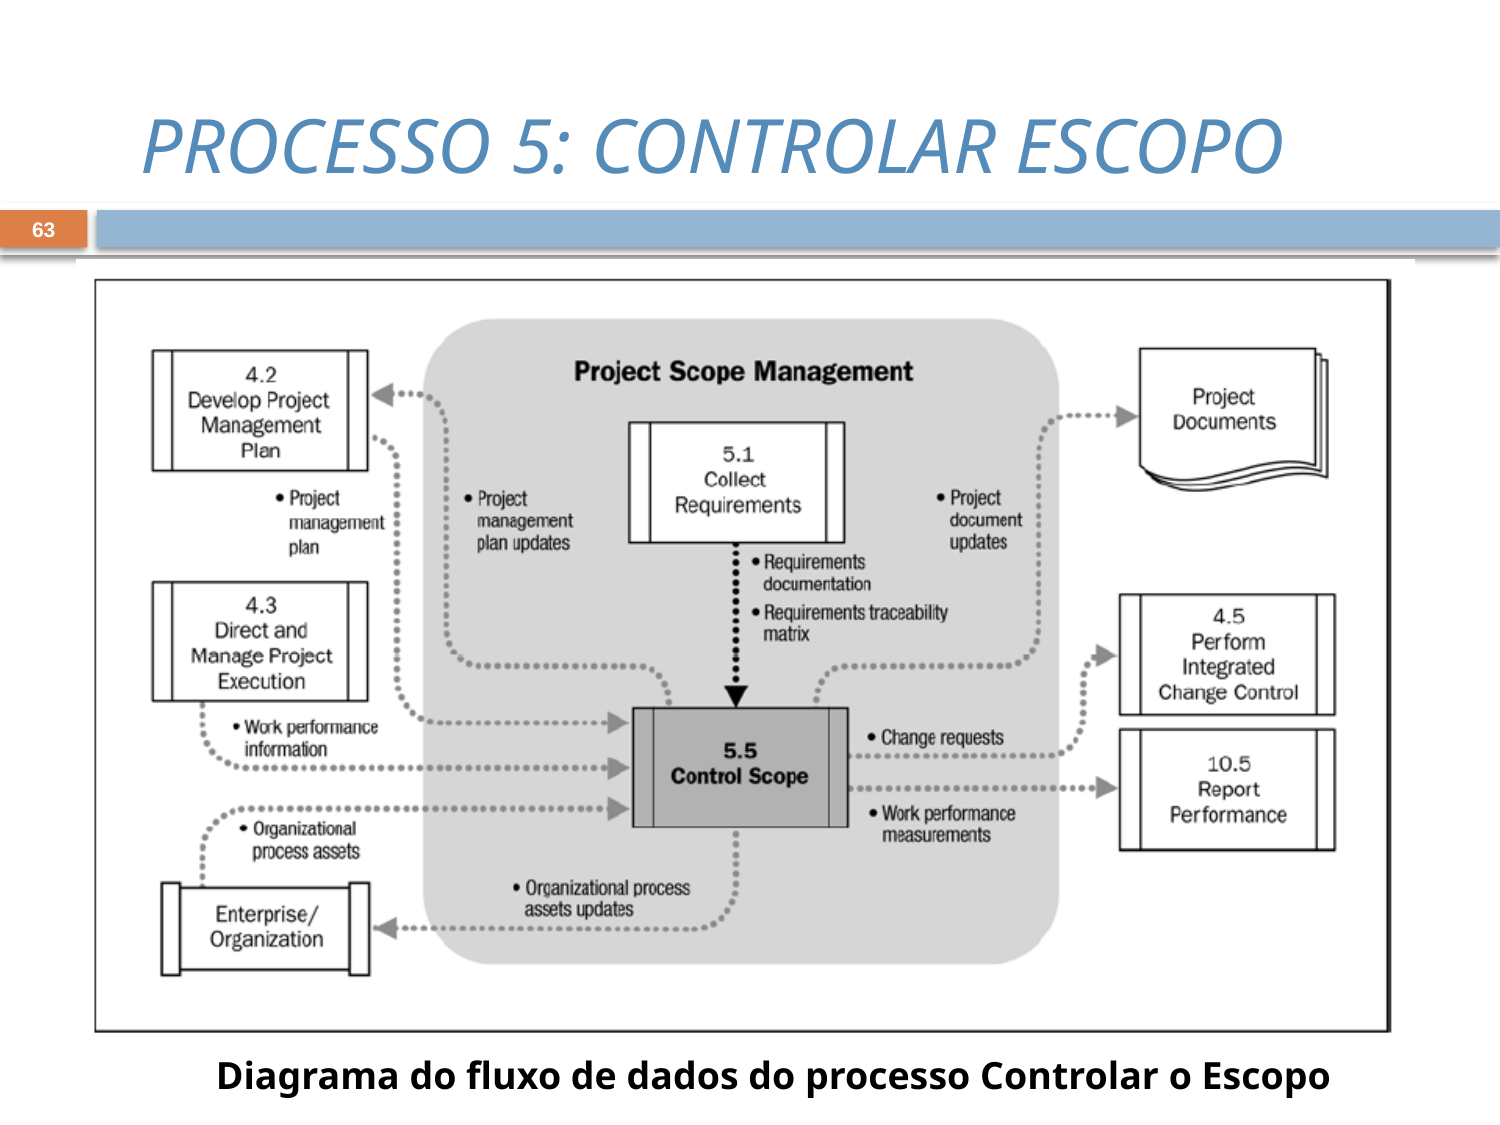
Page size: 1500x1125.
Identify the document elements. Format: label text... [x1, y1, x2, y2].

text_box Diagrama do fluxo de dados do processo Controlar o Escopo [201, 1057, 1347, 1105]
picture [76, 258, 1415, 1048]
text_box PROCESSO 5: CONTROLAR ESCOPO [125, 62, 1463, 225]
slide_number 63 [0, 208, 88, 249]
